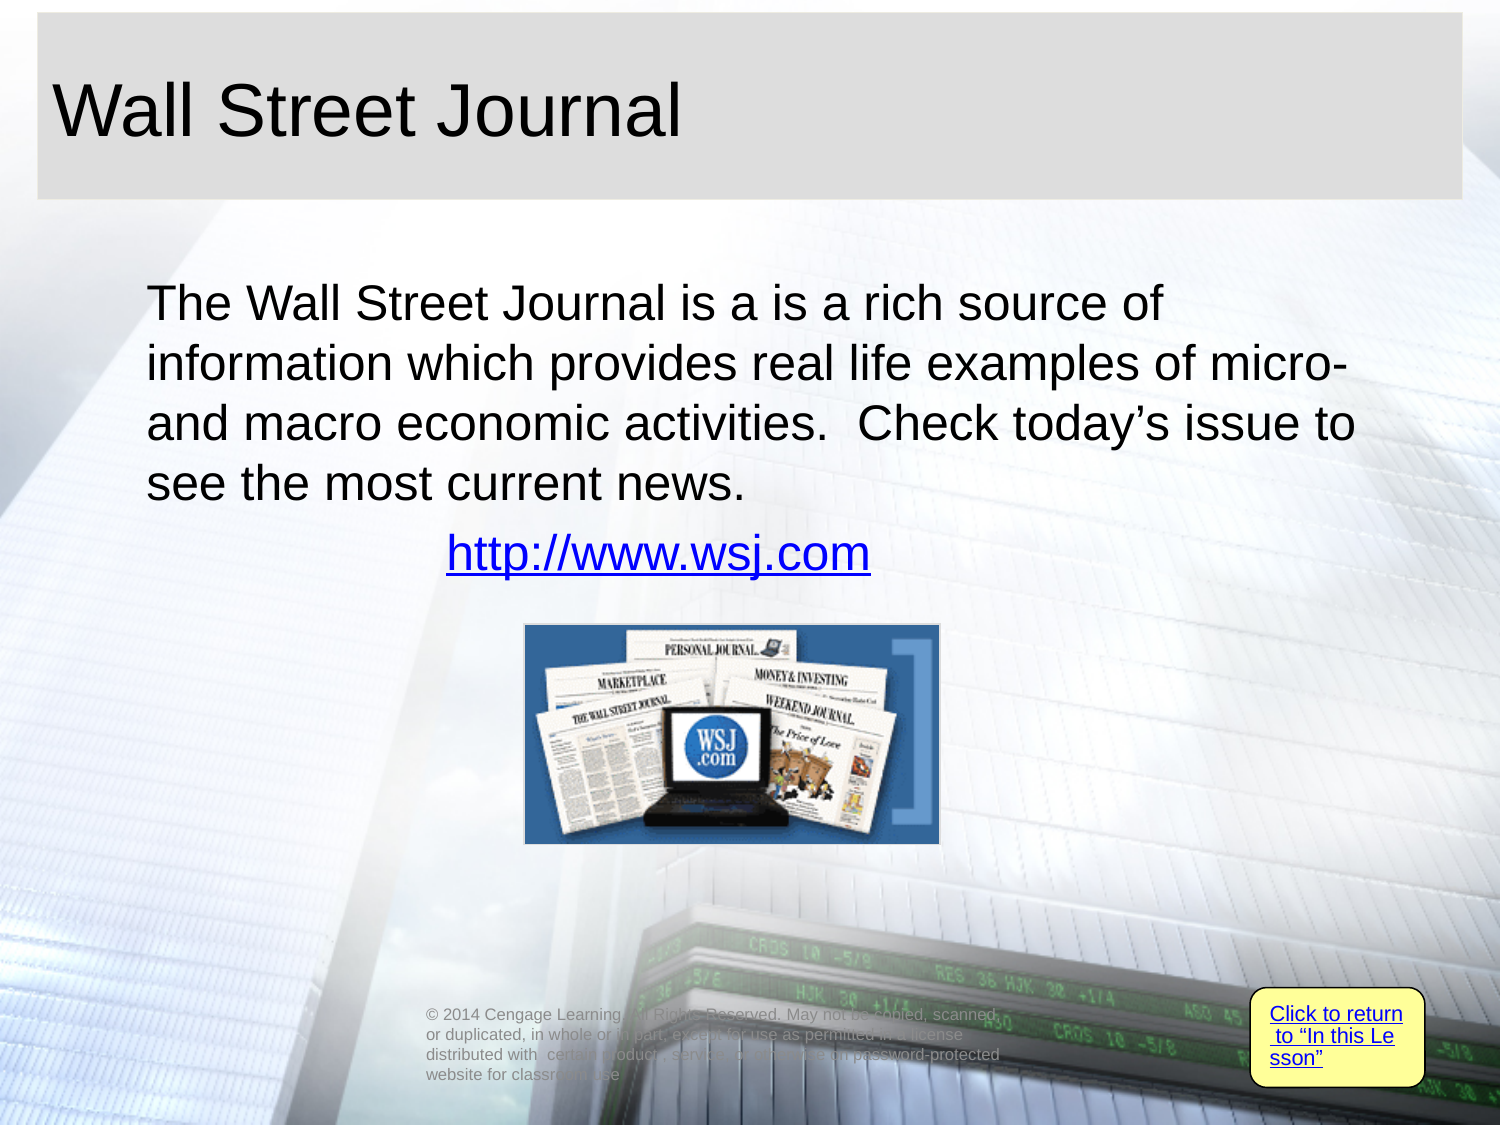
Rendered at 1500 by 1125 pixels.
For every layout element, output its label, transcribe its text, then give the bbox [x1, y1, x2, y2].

list The Wall Street Journal is a is a rich source of information which provides real life examples of micro- and macro economic activities. Check today’s issue to see the most current news. http://www.wsj.com [75, 262, 1425, 788]
title Wall Street Journal [37, 12, 1463, 200]
text_box © 2014 Cengage Learning. All Rights Reserved. May not be copied, scanned, or duplicated, in whole or in part, except for use as permitted in a license distributed with certain product , service, or otherwise on password-protected website for classroom use [412, 1012, 1025, 1076]
picture [0, 0, 1500, 1125]
text_box Click to return to “In this Lesson” [1250, 987, 1426, 1088]
